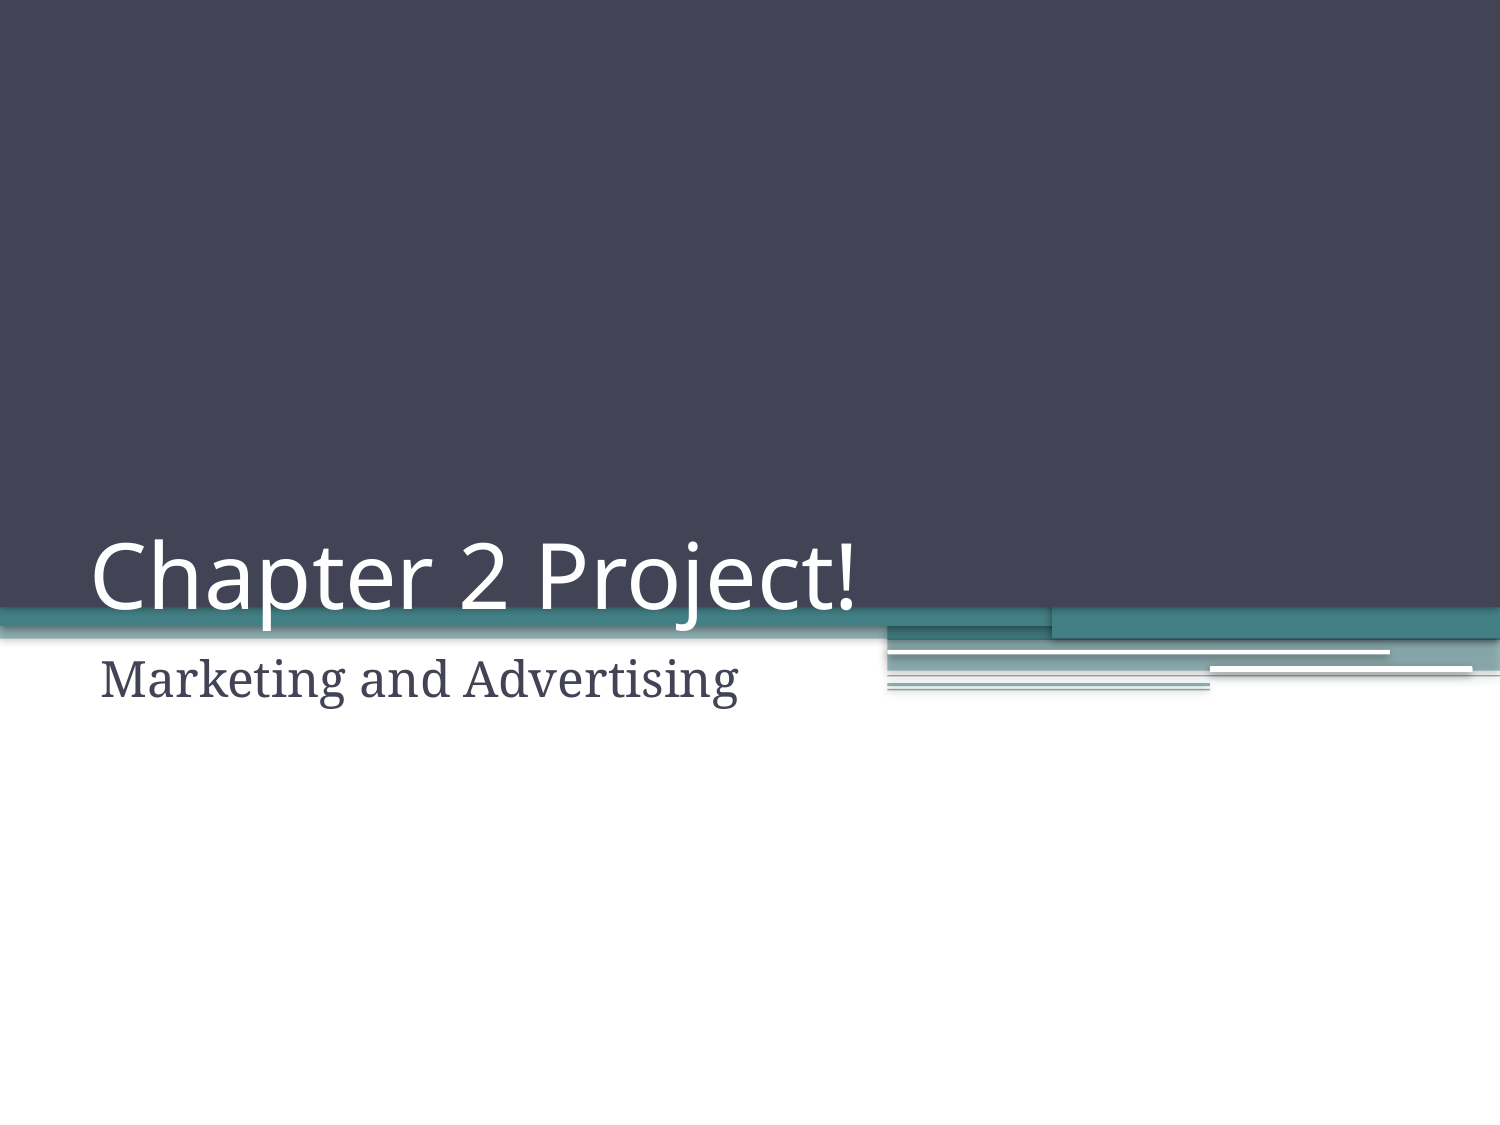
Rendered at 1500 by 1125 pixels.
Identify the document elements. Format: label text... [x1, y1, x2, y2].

subtitle Marketing and Advertising [75, 639, 888, 928]
title Chapter 2 Project! [75, 394, 1463, 636]
